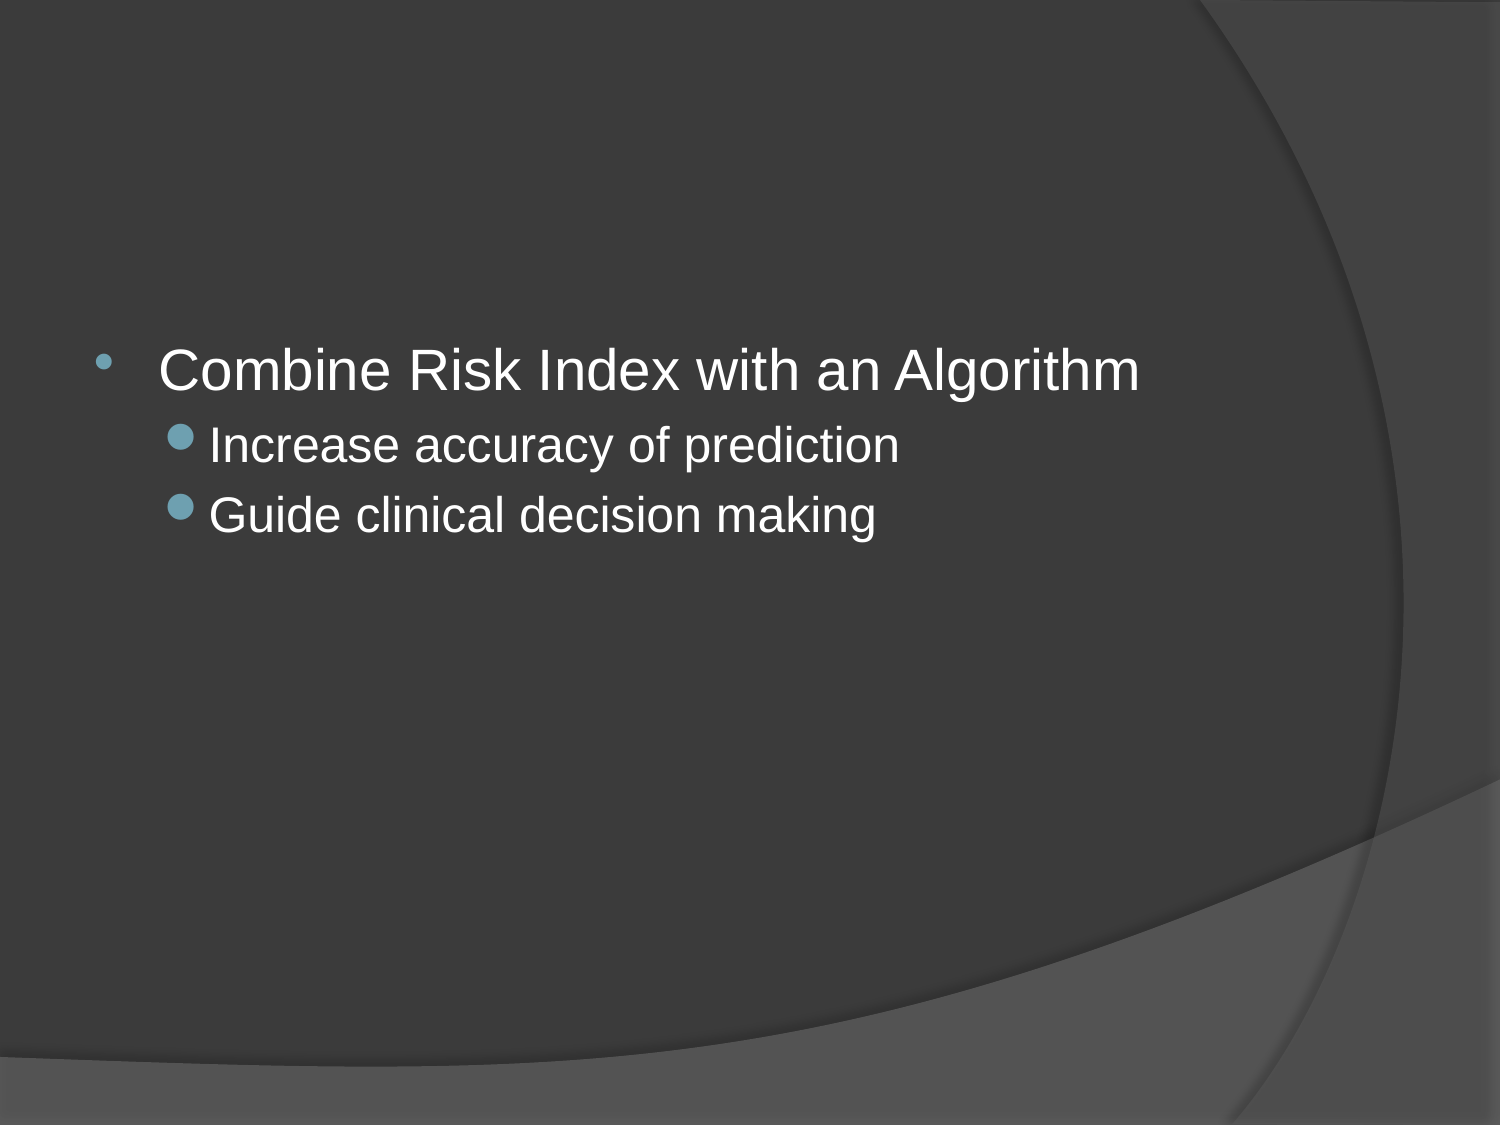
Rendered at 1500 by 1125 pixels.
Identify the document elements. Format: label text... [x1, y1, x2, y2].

list Combine Risk Index with an Algorithm Increase accuracy of prediction Guide clinical decision making [74, 324, 1238, 951]
